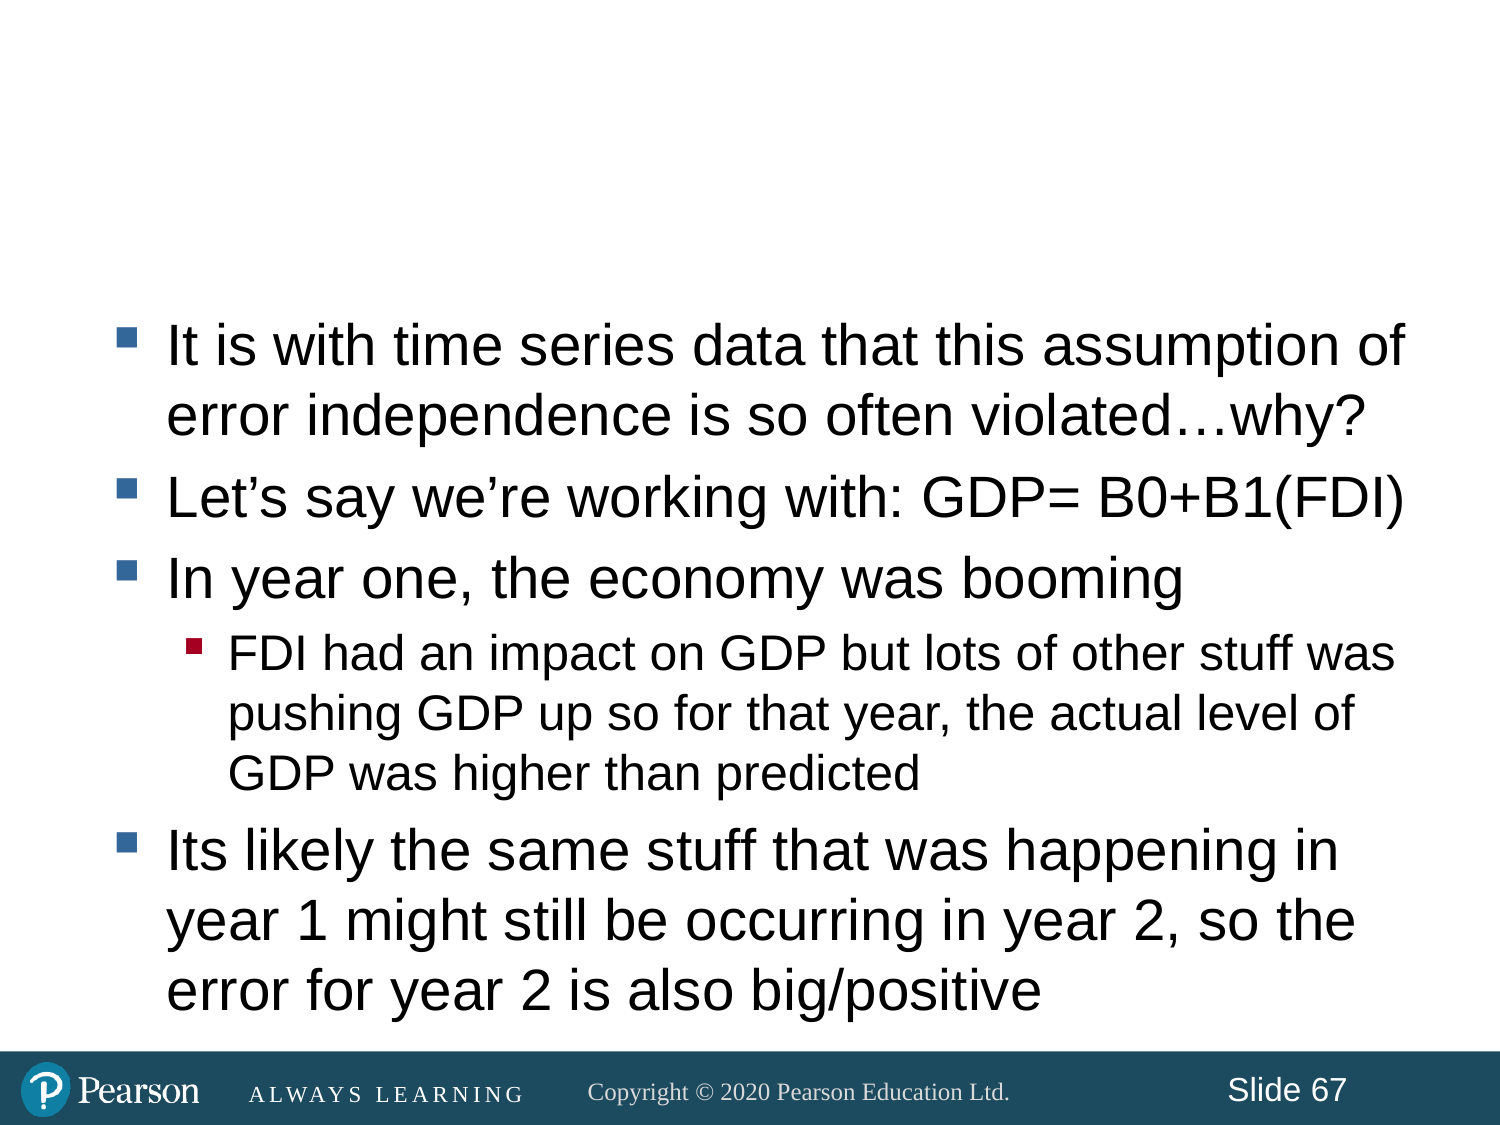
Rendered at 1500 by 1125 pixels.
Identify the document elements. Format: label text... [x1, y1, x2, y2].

picture [21, 1062, 199, 1117]
list It is with time series data that this assumption of error independence is so often violated…why? Let’s say we’re working with: GDP= B0+B1(FDI) In year one, the economy was booming FDI had an impact on GDP but lots of other stuff was pushing GDP up so for that year, the actual level of GDP was higher than predicted Its likely the same stuff that was happening in year 1 might still be occurring in year 2, so the error for year 2 is also big/positive [99, 299, 1425, 1044]
